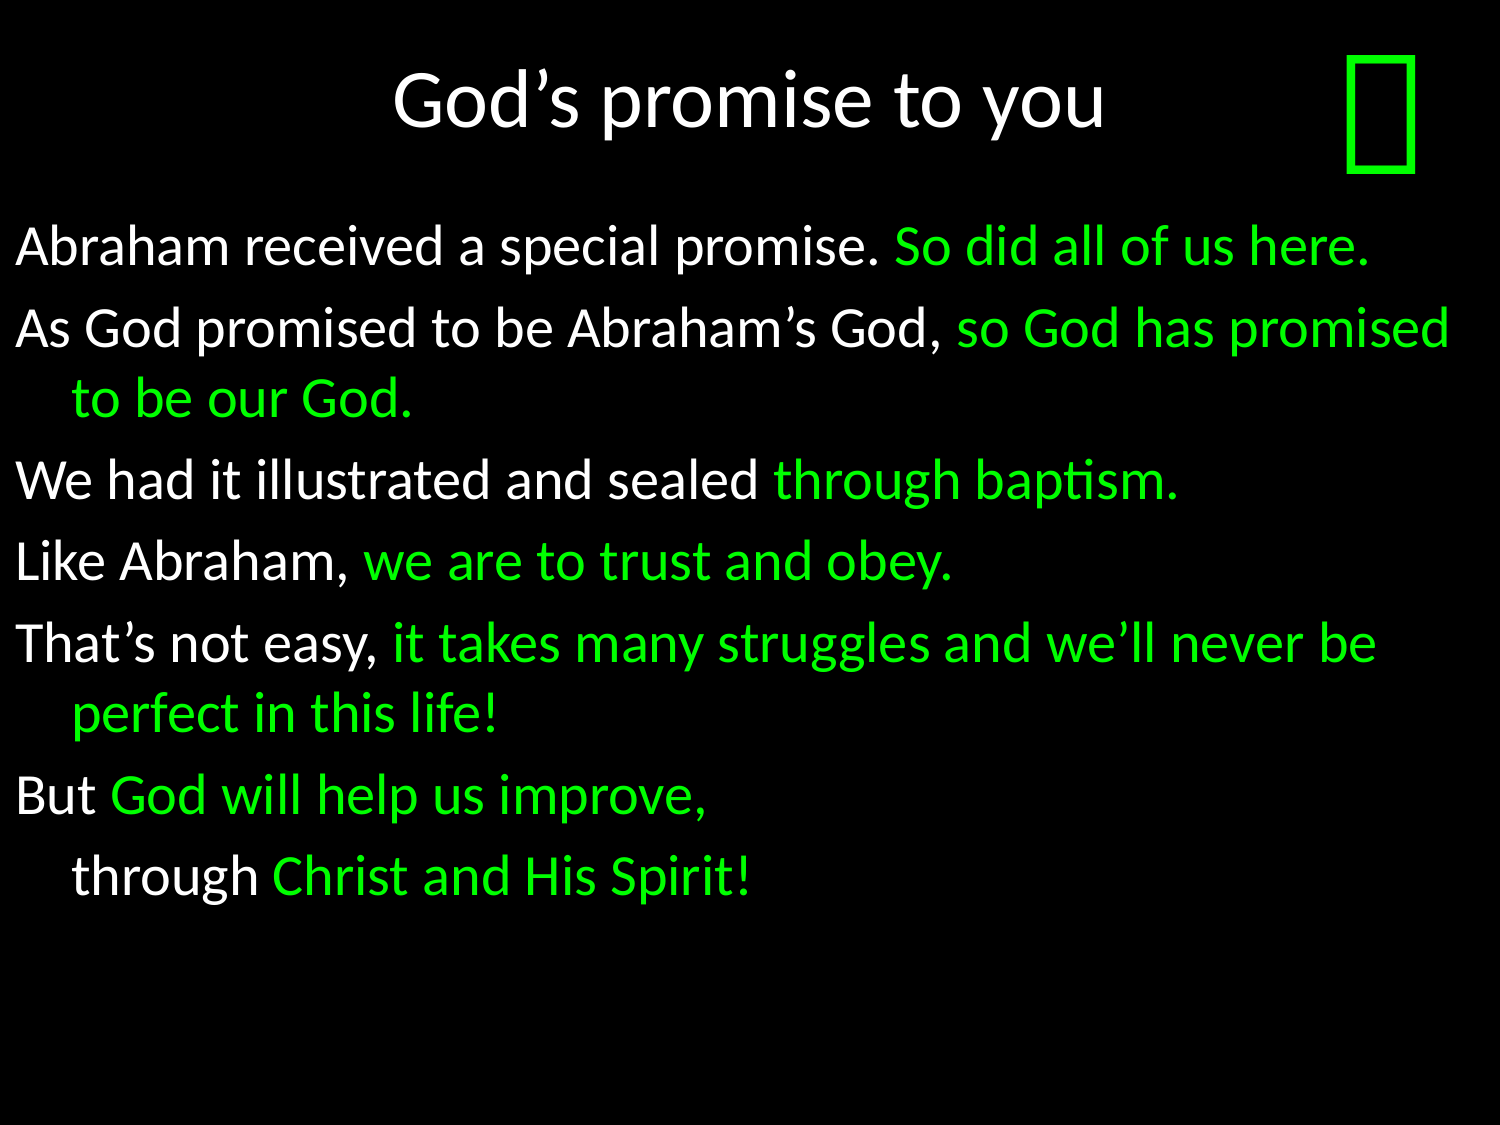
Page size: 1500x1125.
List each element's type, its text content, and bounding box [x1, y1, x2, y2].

title God’s promise to you [0, 0, 1262, 188]
list Abraham received a special promise. So did all of us here. As God promised to be Abraham’s God, so God has promised to be our God. We had it illustrated and sealed through baptism. Like Abraham, we are to trust and obey. That’s not easy, it takes many struggles and we’ll never be perfect in this life! But God will help us improve, through Christ and His Spirit! [0, 200, 1500, 1125]
text_box  [1262, 0, 1500, 215]
